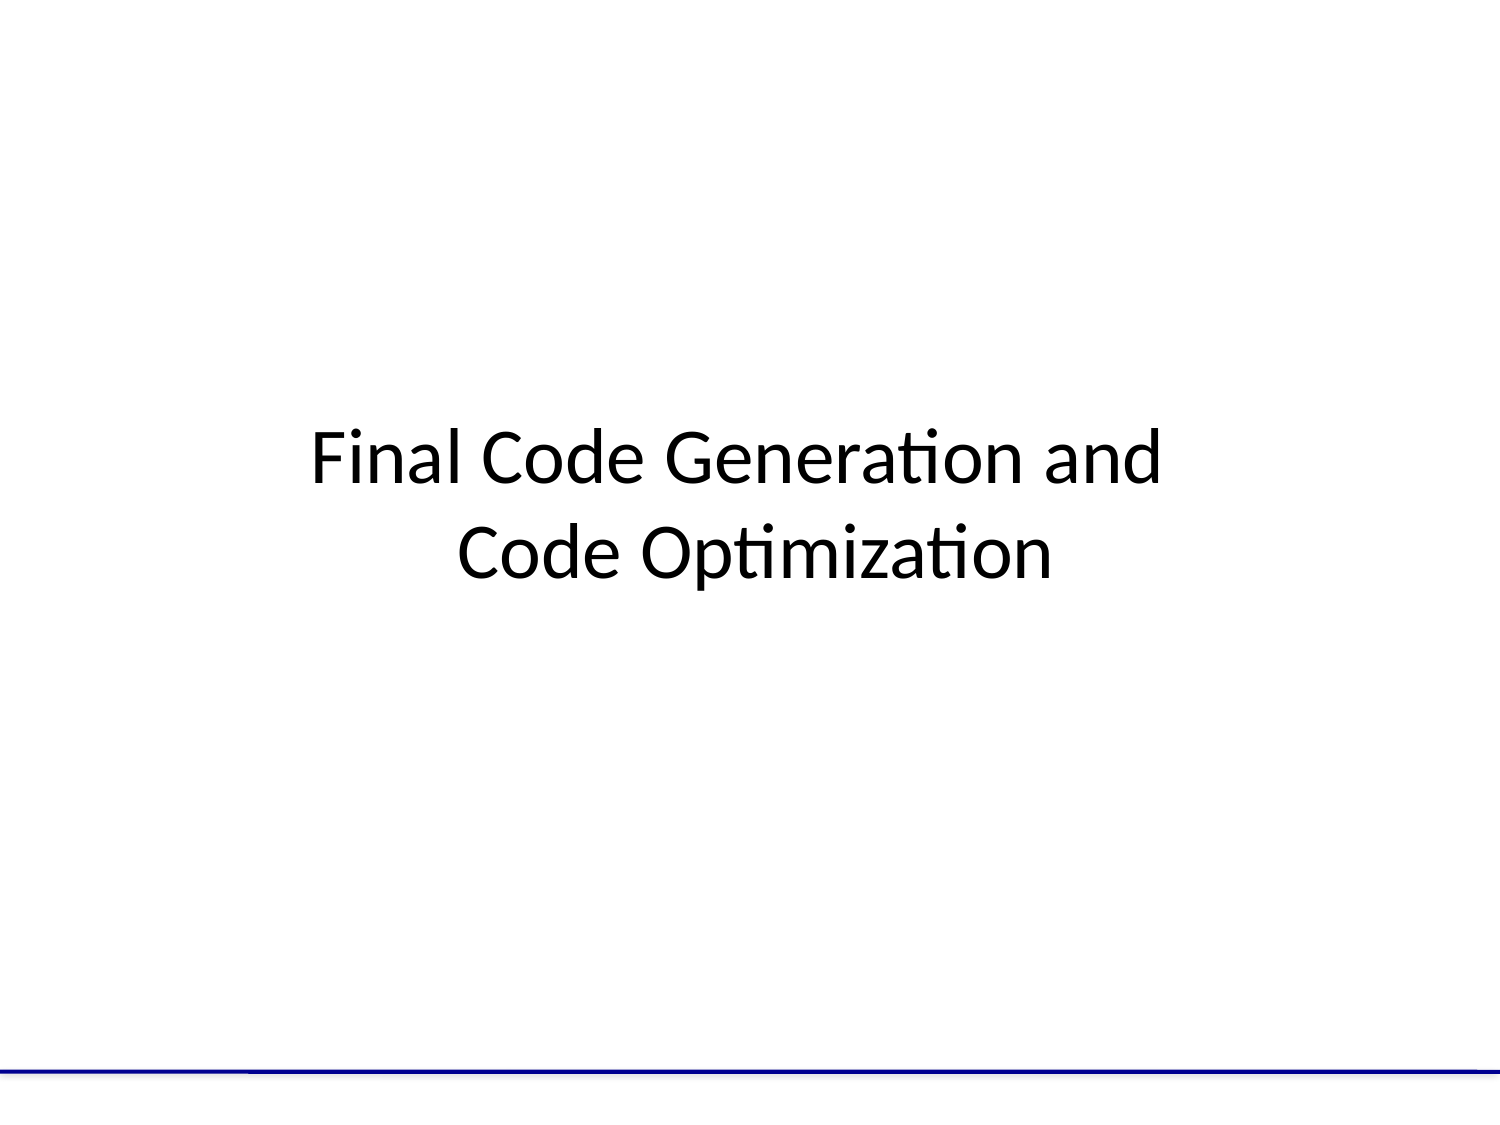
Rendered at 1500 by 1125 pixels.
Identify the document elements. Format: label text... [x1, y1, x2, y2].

title Final Code Generation and Code Optimization [37, 349, 1475, 650]
